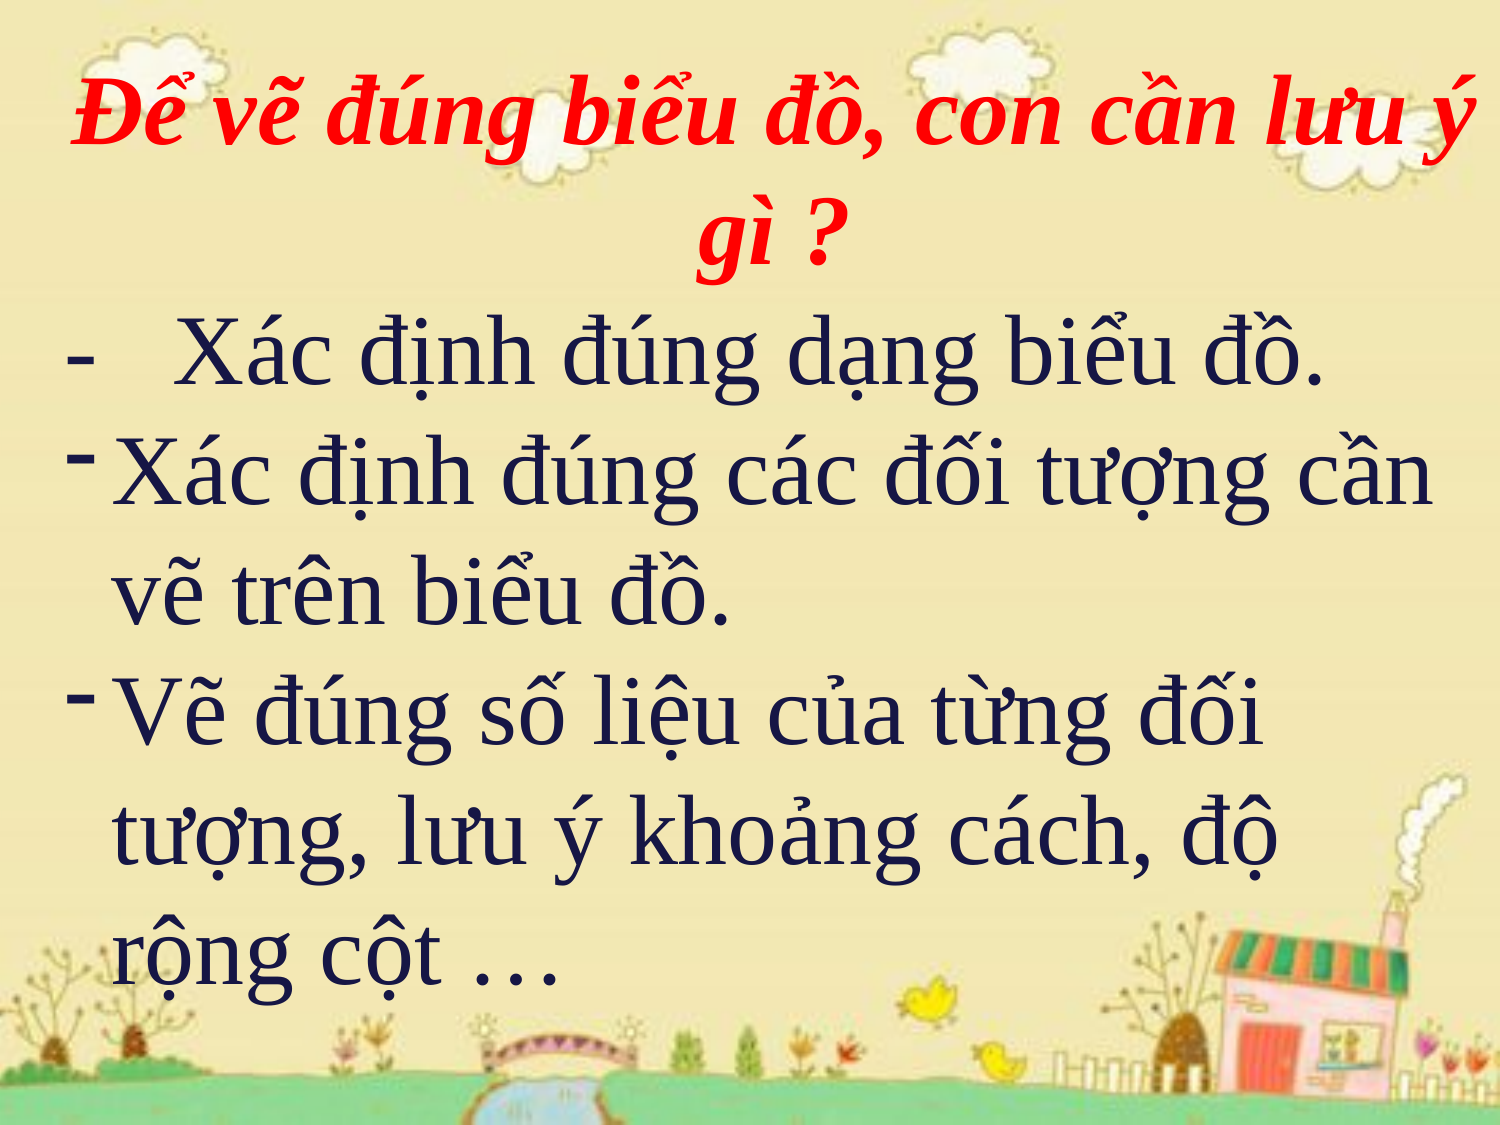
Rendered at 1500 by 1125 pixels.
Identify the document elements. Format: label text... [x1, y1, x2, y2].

picture [0, 0, 1500, 1125]
text_box Để vẽ đúng biểu đồ, con cần lưu ý gì ? - Xác định đúng dạng biểu đồ. Xác định đúng các đối tượng cần vẽ trên biểu đồ. Vẽ đúng số liệu của từng đối tượng, lưu ý khoảng cách, độ rộng cột … [50, 37, 1500, 1125]
